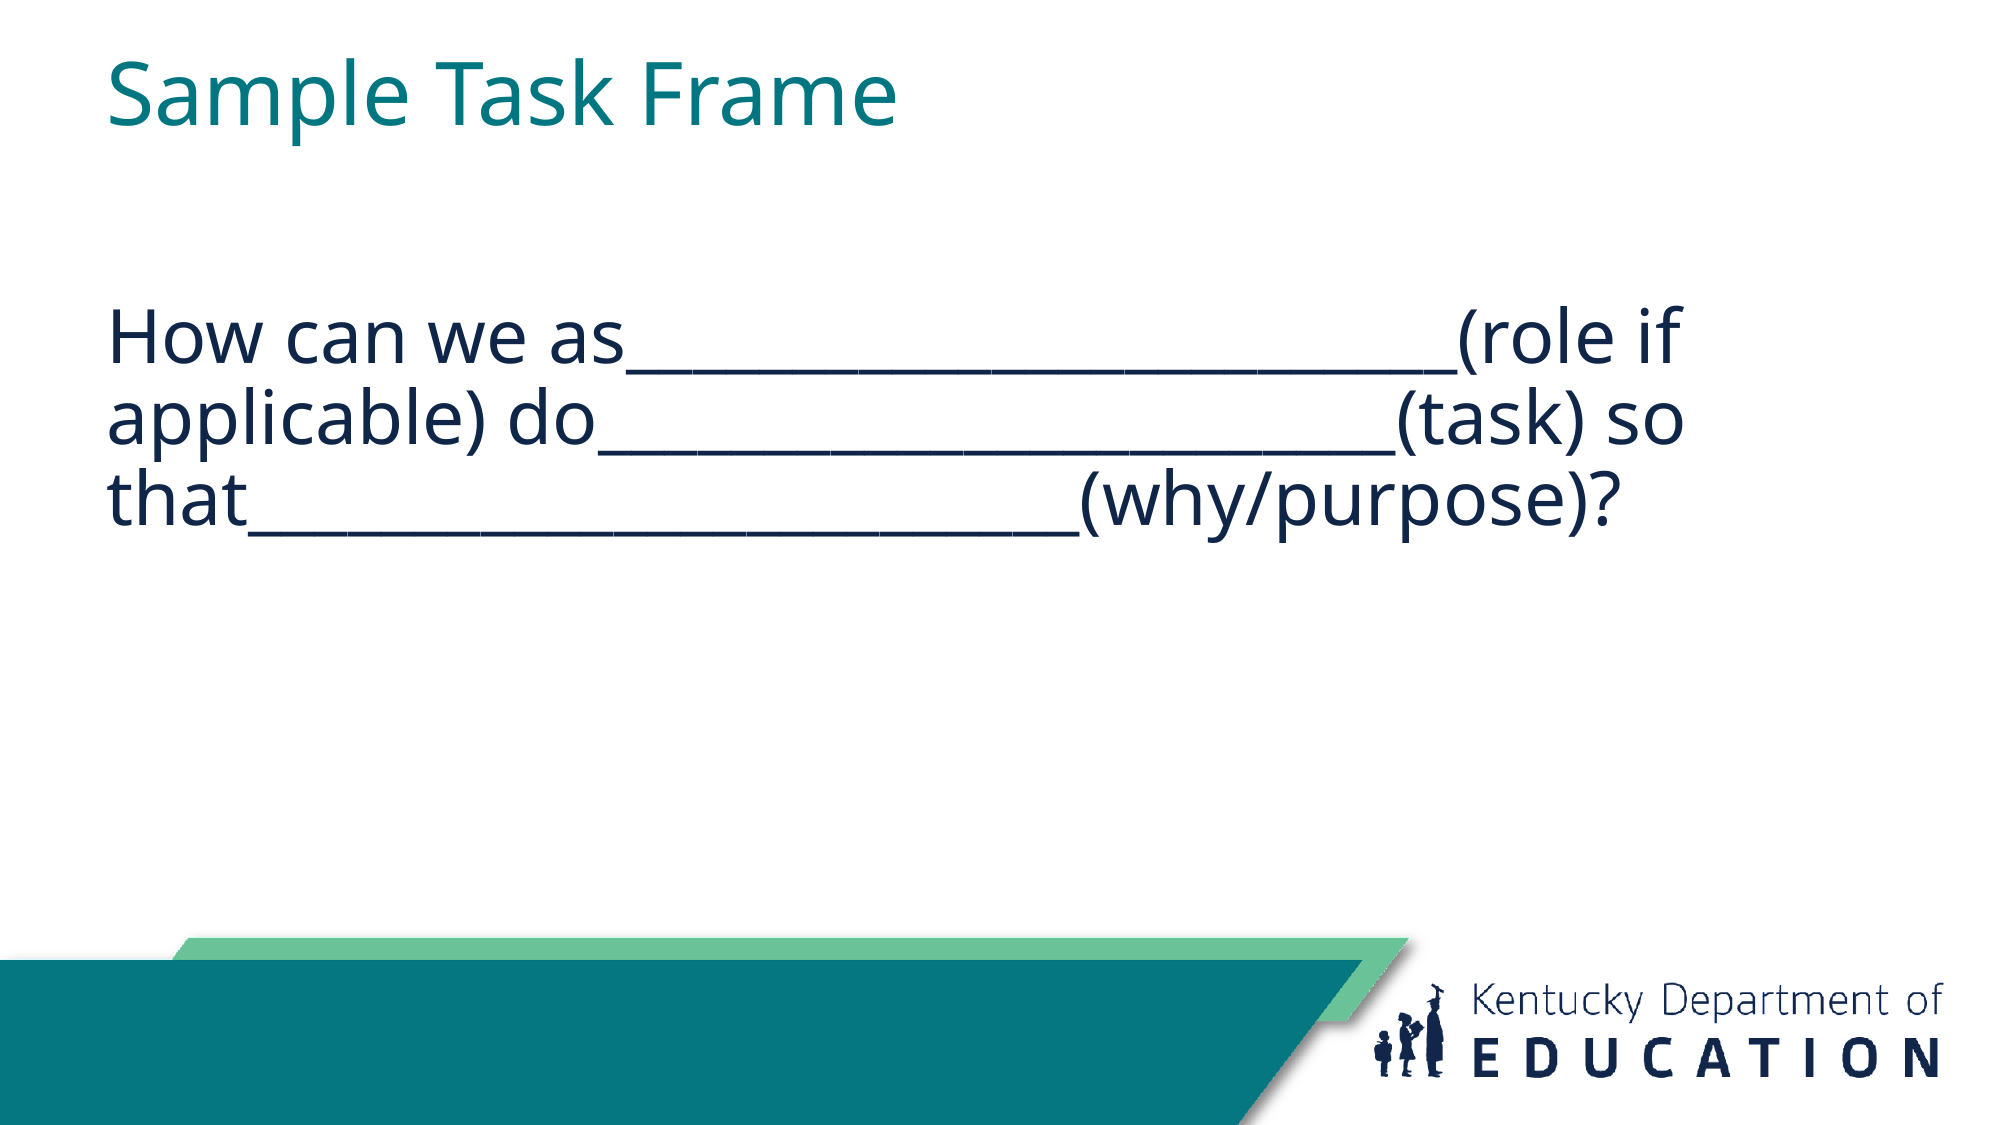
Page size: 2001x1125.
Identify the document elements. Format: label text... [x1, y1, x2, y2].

picture [0, 0, 2001, 1125]
list How can we as_________________________(role if applicable) do________________________(task) so that_________________________(why/purpose)? [91, 290, 1768, 1095]
title Sample Task Frame [91, 42, 1502, 259]
